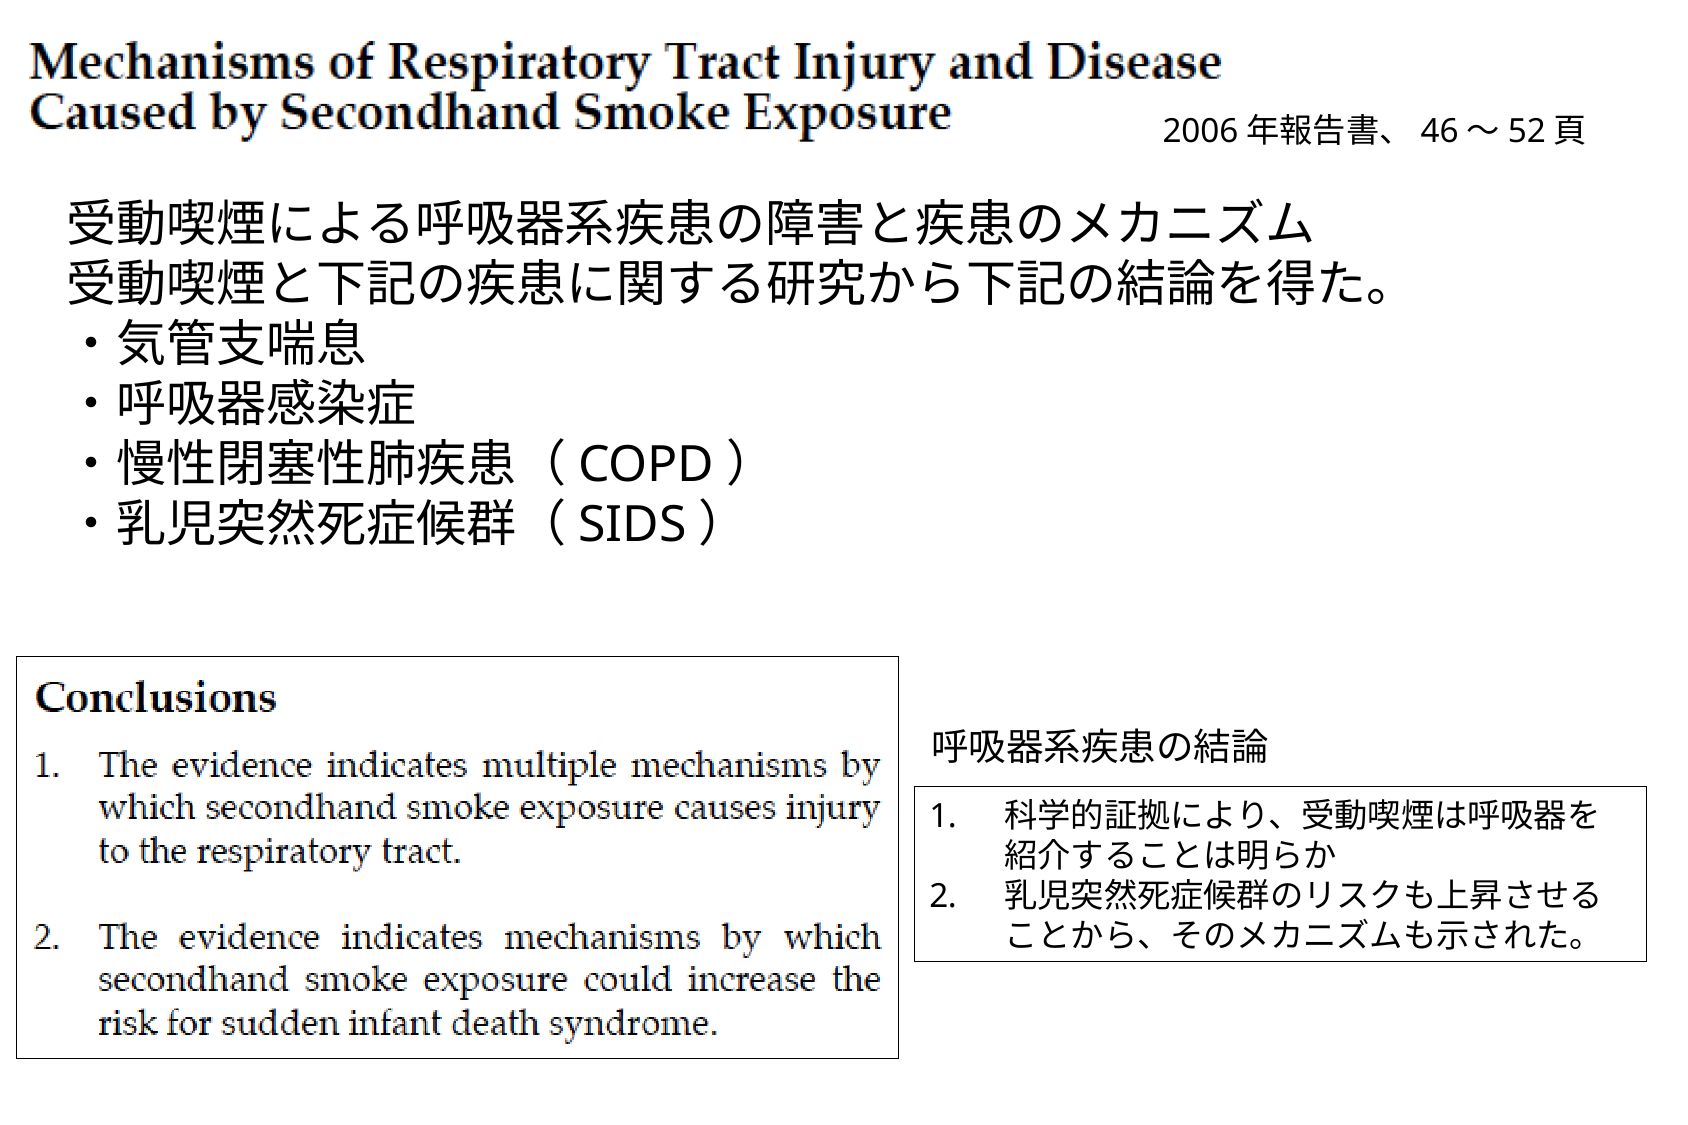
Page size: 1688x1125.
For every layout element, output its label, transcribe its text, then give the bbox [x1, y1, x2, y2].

text_box 科学的証拠により、受動喫煙は呼吸器を紹介することは明らか 乳児突然死症候群のリスクも上昇させることから、そのメカニズムも示された。 [914, 786, 1647, 962]
picture [0, 0, 1269, 169]
text_box 受動喫煙による呼吸器系疾患の障害と疾患のメカニズム 受動喫煙と下記の疾患に関する研究から下記の結論を得た。 ・気管支喘息 ・呼吸器感染症 ・慢性閉塞性肺疾患（COPD） ・乳児突然死症候群（SIDS） [51, 184, 1432, 740]
picture [16, 656, 900, 1059]
text_box 呼吸器系疾患の結論 [916, 740, 1284, 776]
text_box 2006年報告書、46〜52頁 [1273, 101, 1602, 157]
